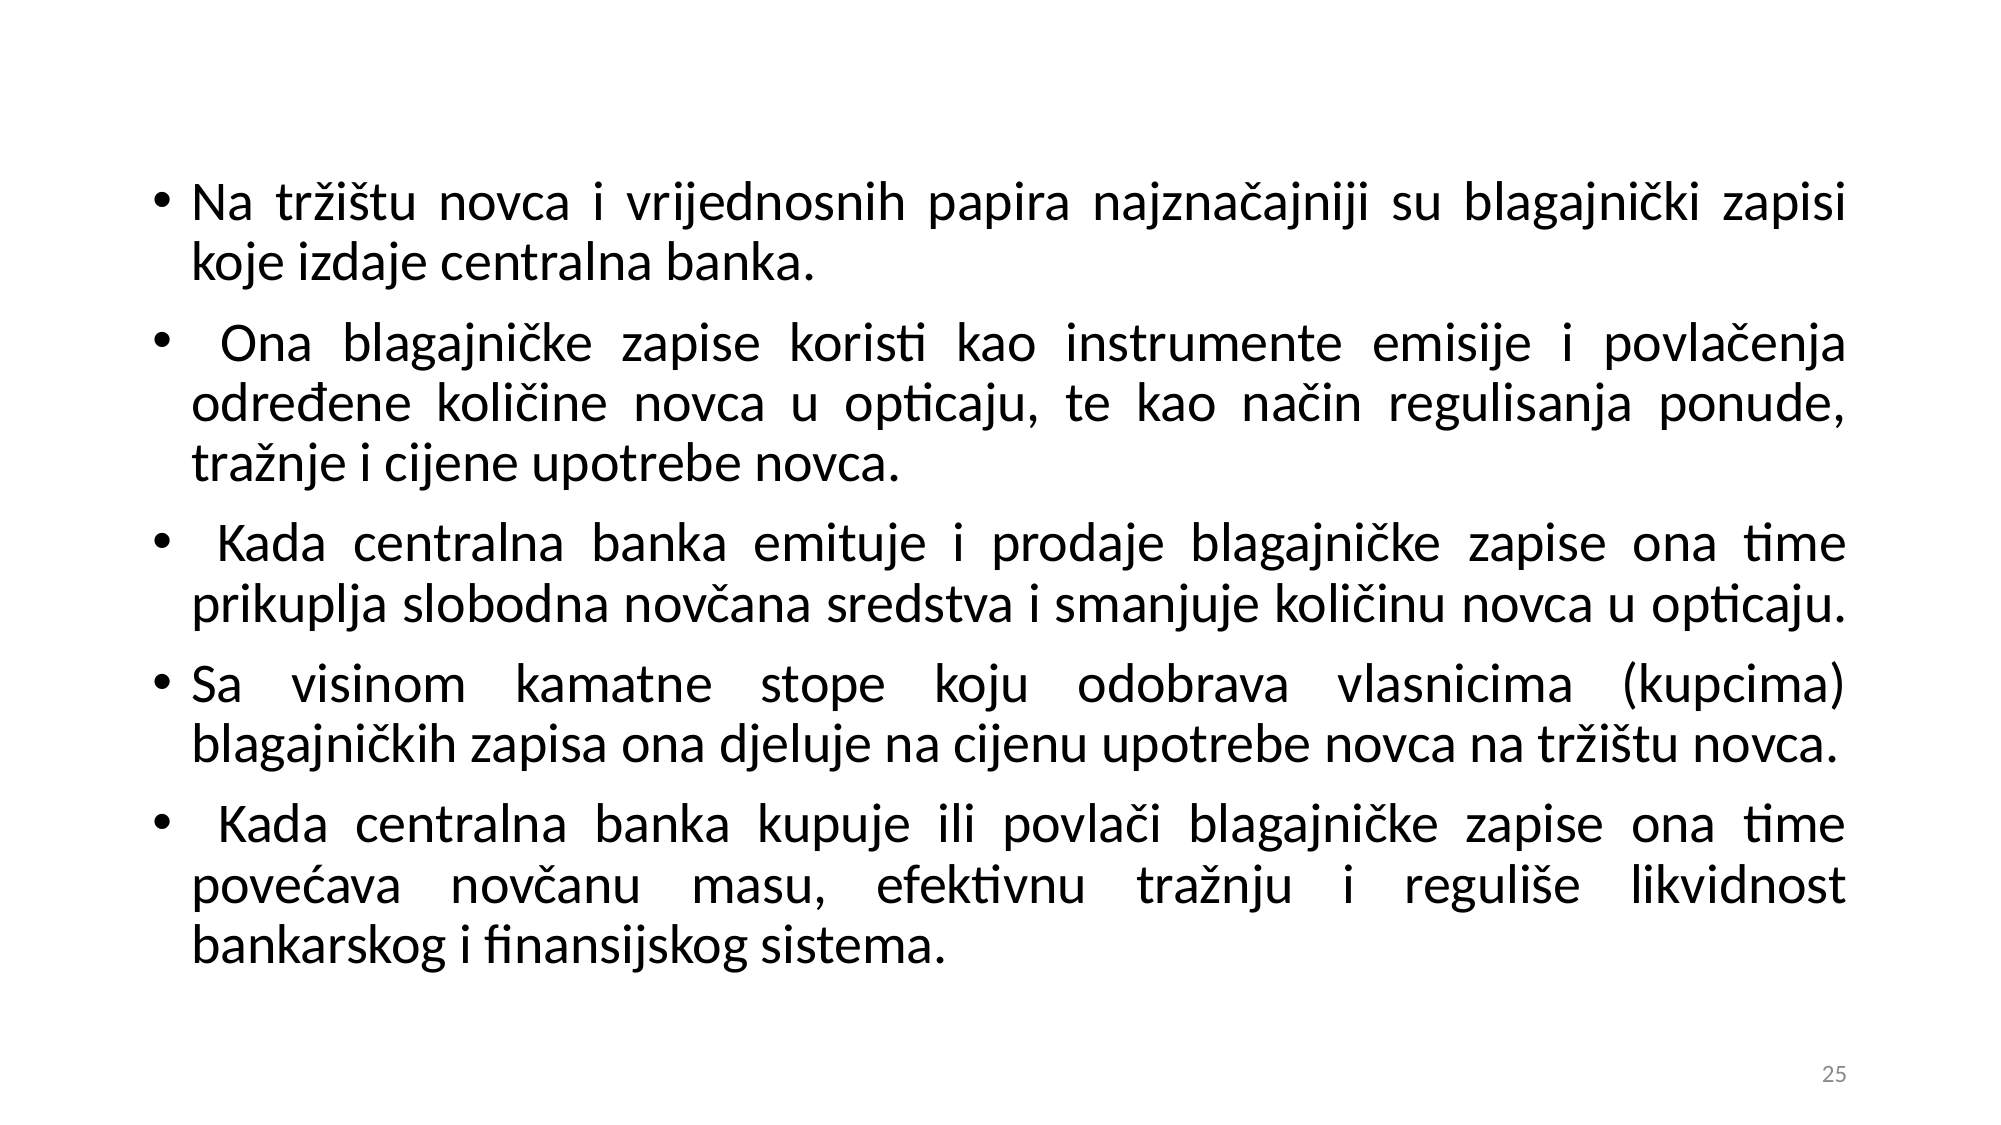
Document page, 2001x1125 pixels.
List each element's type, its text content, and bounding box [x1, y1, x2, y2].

list Na tržištu novca i vrijednosnih papira najznačajniji su blagajnički zapisi koje izdaje centralna banka. Ona blagajničke zapise koristi kao instrumente emisije i povlačenja određene količine novca u opticaju, te kao način regulisanja ponude, tražnje i cijene upotrebe novca. Kada centralna banka emituje i prodaje blagajničke zapise ona time prikuplja slobodna novčana sredstva i smanjuje količinu novca u opticaju. Sa visinom kamatne stope koju odobrava vlasnicima (kupcima) blagajničkih zapisa ona djeluje na cijenu upotrebe novca na tržištu novca. Kada centralna banka kupuje ili povlači blagajničke zapise ona time povećava novčanu masu, efektivnu tražnju i reguliše likvidnost bankarskog i finansijskog sistema. [137, 164, 1863, 1014]
slide_number 25 [1412, 1042, 1863, 1103]
